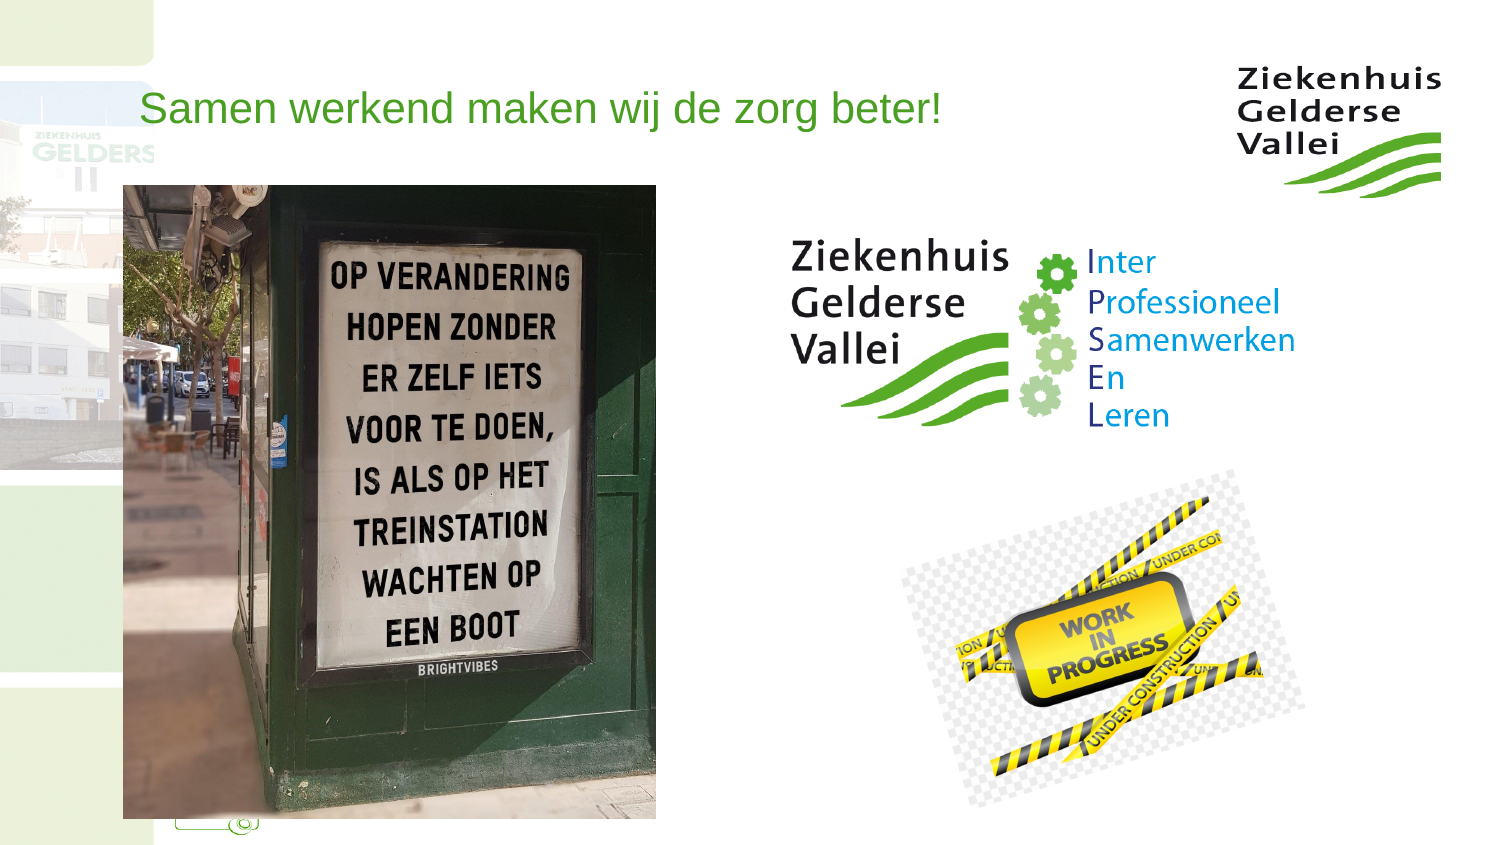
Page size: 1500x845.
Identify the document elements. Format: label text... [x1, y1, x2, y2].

title Samen werkend maken wij de zorg beter! [123, 71, 1164, 166]
picture [0, 0, 1500, 845]
